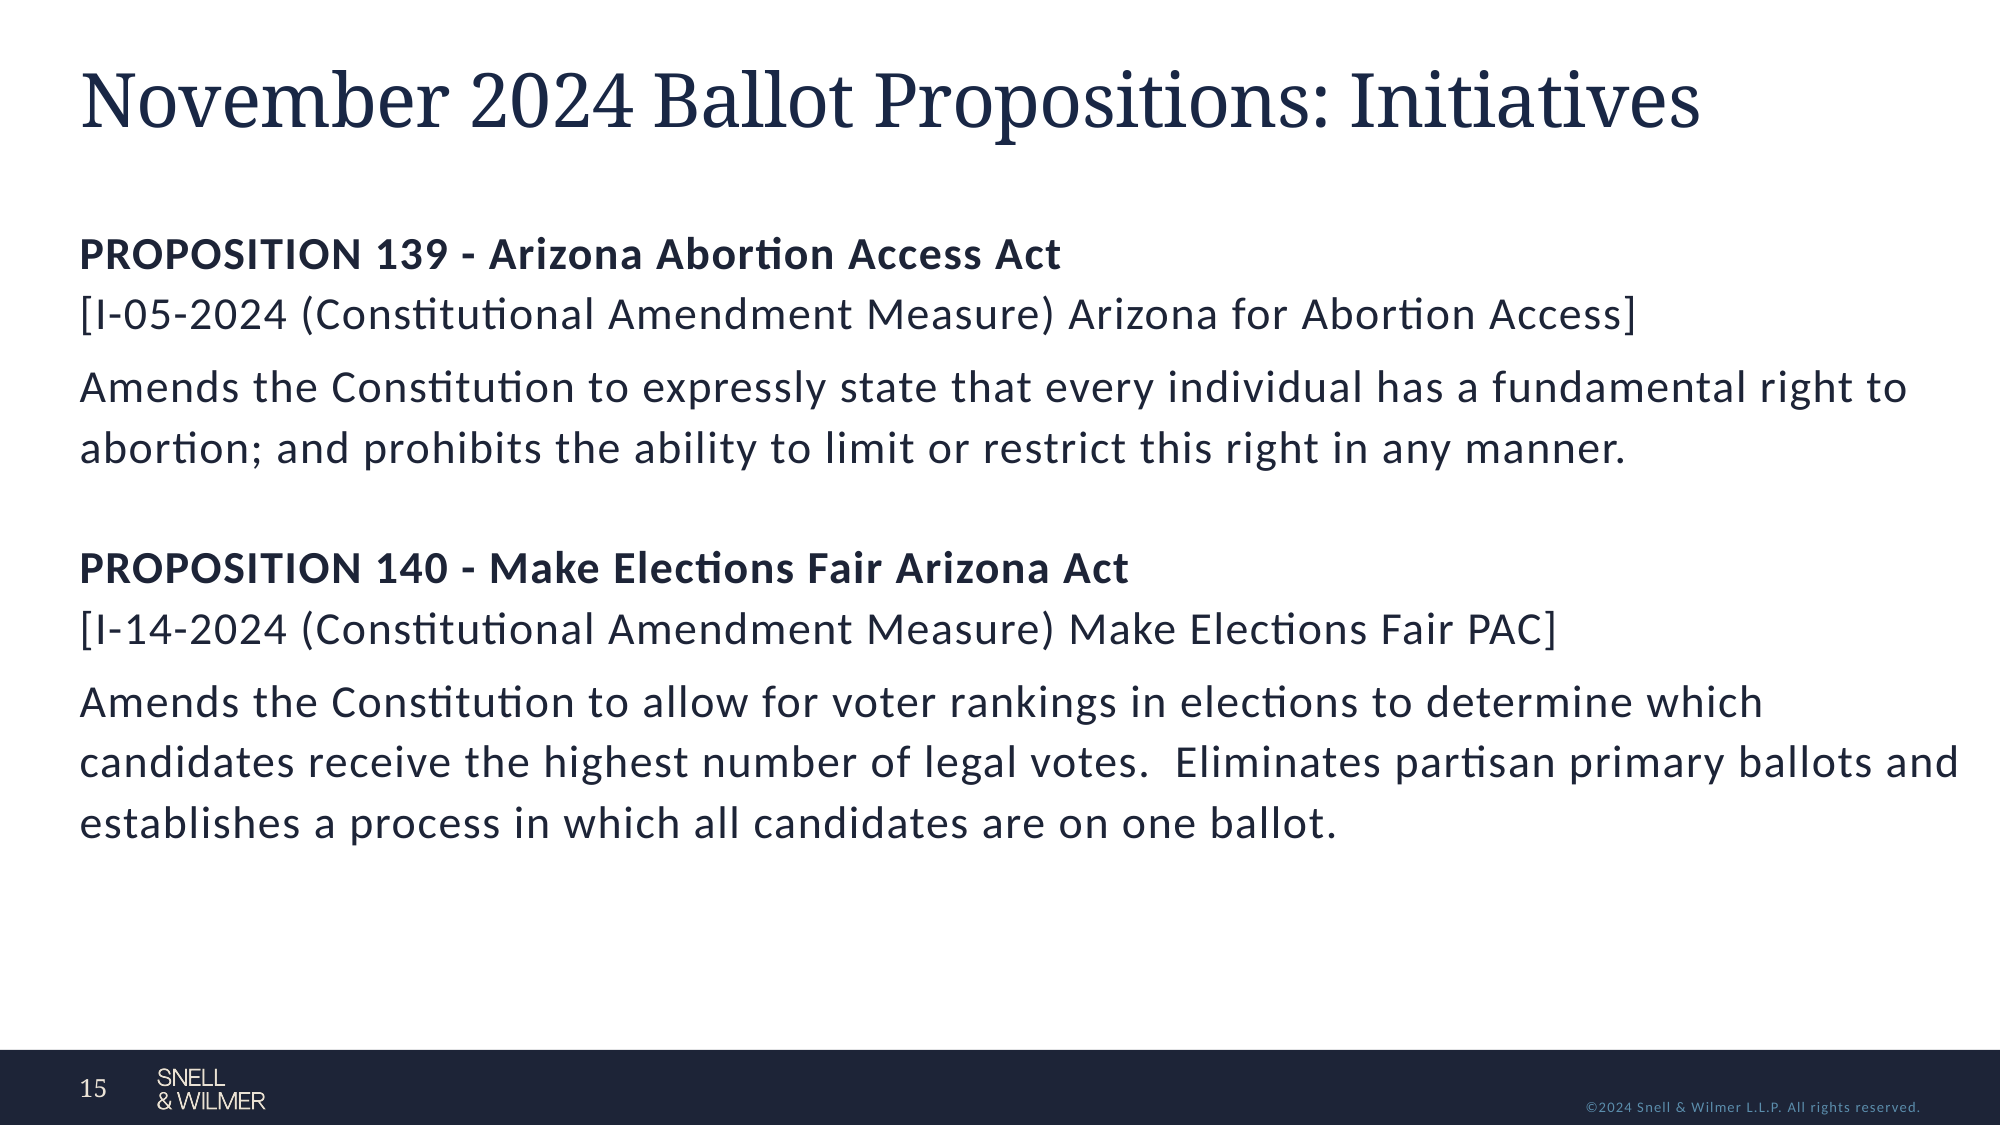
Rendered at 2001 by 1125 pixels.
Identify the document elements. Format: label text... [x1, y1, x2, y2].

picture [160, 1068, 266, 1110]
title November 2024 Ballot Propositions: Initiatives [80, 62, 1922, 210]
list PROPOSITION 139 - Arizona Abortion Access Act [I-05-2024 (Constitutional Amendment Measure) Arizona for Abortion Access] Amends the Constitution to expressly state that every individual has a fundamental right to abortion; and prohibits the ability to limit or restrict this right in any manner. PROPOSITION 140 - Make Elections Fair Arizona Act [I-14-2024 (Constitutional Amendment Measure) Make Elections Fair PAC] Amends the Constitution to allow for voter rankings in elections to determine which candidates receive the highest number of legal votes. Eliminates partisan primary ballots and establishes a process in which all candidates are on one ballot. [79, 210, 1981, 1035]
slide_number 15 [79, 1051, 160, 1125]
